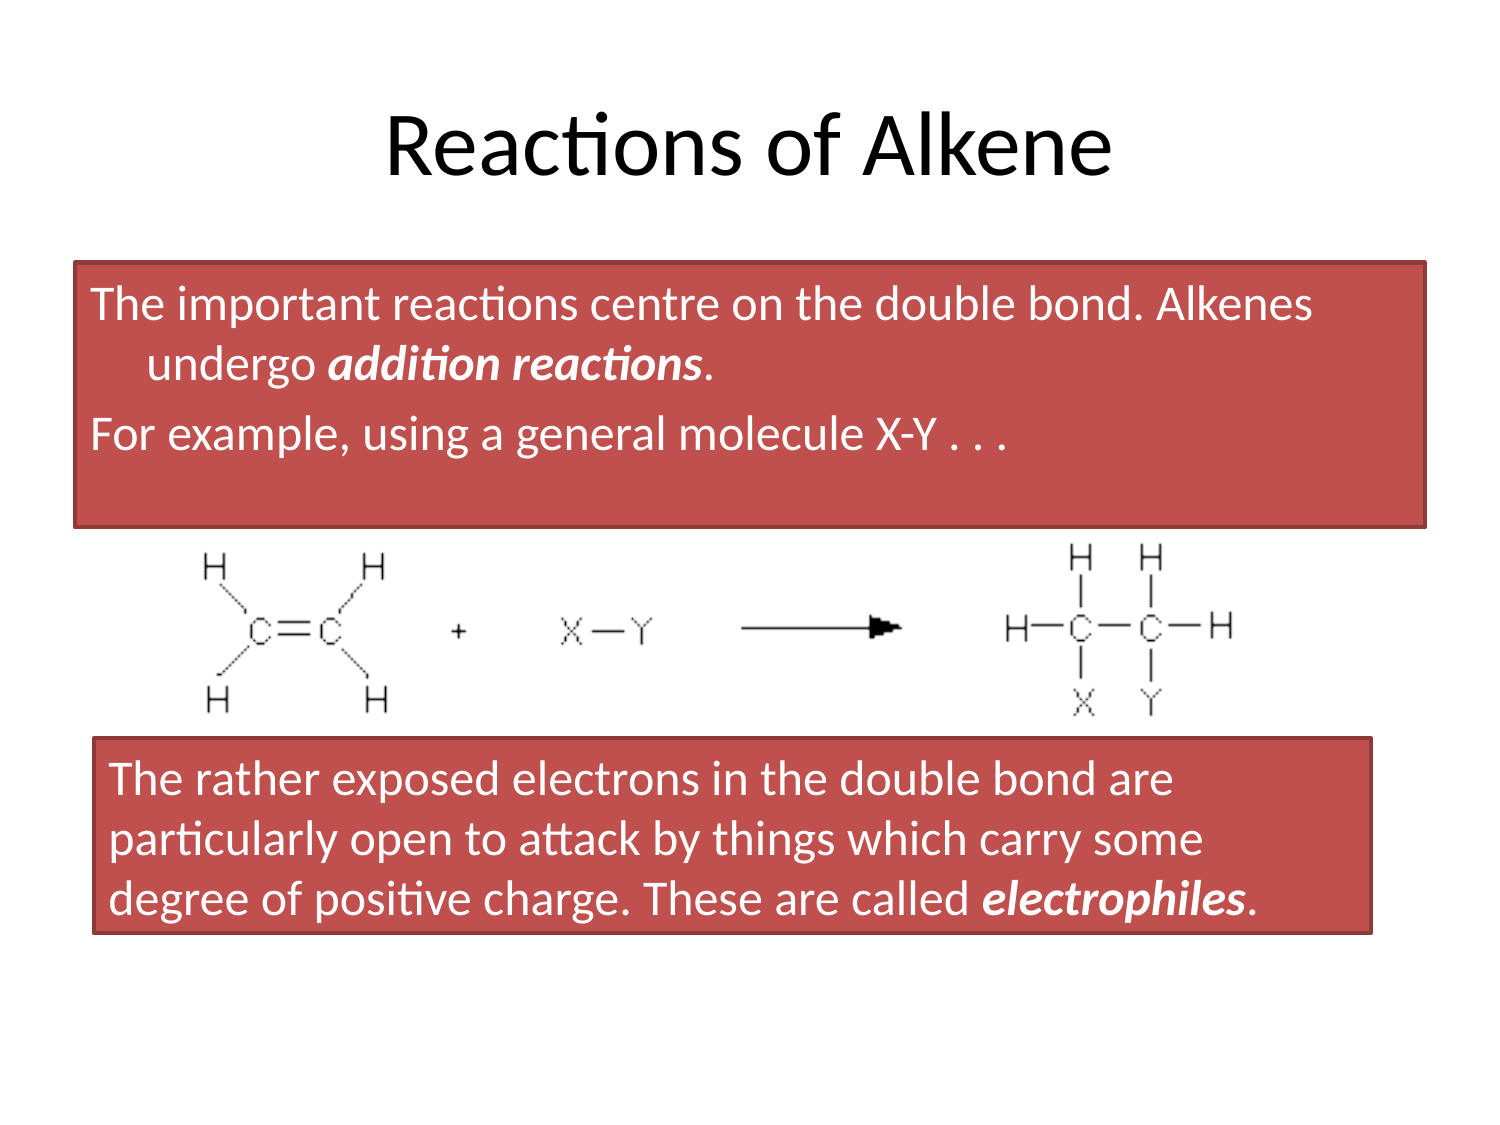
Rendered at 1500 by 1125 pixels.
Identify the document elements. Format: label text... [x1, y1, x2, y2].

text_box The rather exposed electrons in the double bond are particularly open to attack by things which carry some degree of positive charge. These are called electrophiles. [92, 736, 1373, 935]
list The important reactions centre on the double bond. Alkenes undergo addition reactions. For example, using a general molecule X-Y . . . [73, 260, 1427, 529]
title Reactions of Alkene [75, 45, 1425, 233]
picture [198, 538, 1243, 739]
